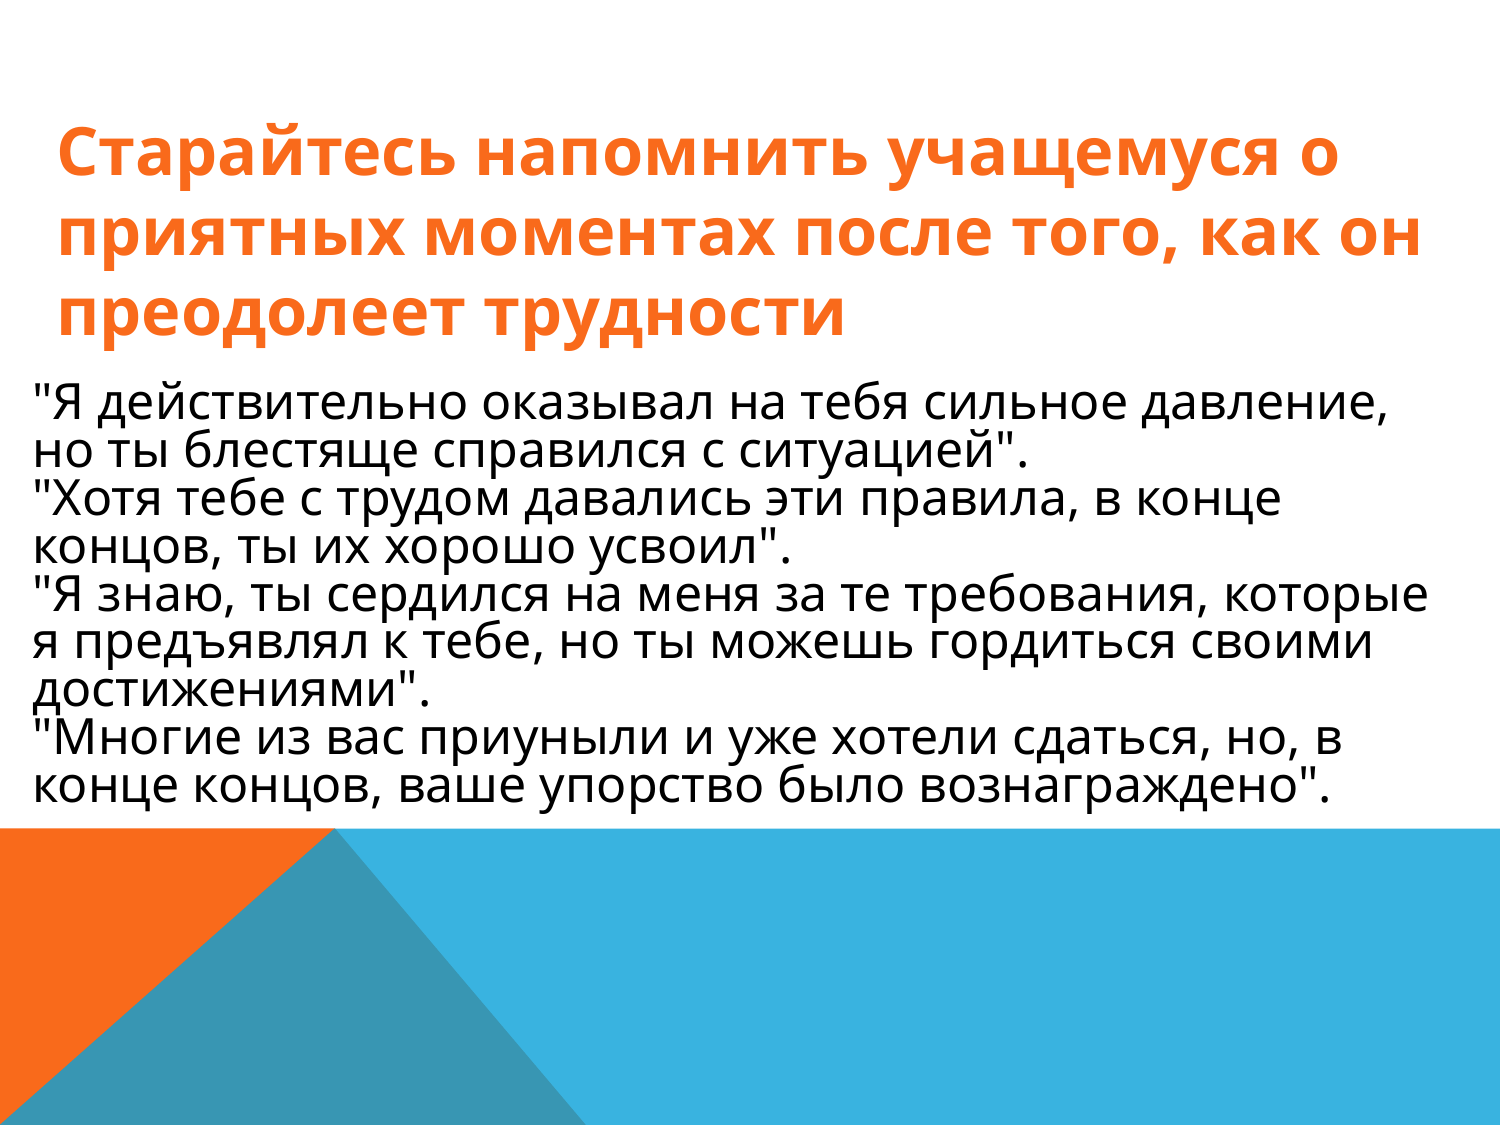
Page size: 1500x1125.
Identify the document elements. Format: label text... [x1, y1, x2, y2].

text_box "Я действительно оказывал на тебя сильное давление, но ты блестяще справился с ситуацией". "Хотя тебе с трудом давались эти правила, в конце концов, ты их хорошо усвоил". "Я знаю, ты сердился на меня за те требования, которые я предъявлял к тебе, но ты можешь гордиться своими достижениями". "Многие из вас приуныли и уже хотели сдаться, но, в конце концов, ваше упорство было вознаграждено". [17, 373, 1471, 820]
text_box Старайтесь напомнить учащемуся о приятных моментах после того, как он преодолеет трудности [41, 101, 1471, 357]
